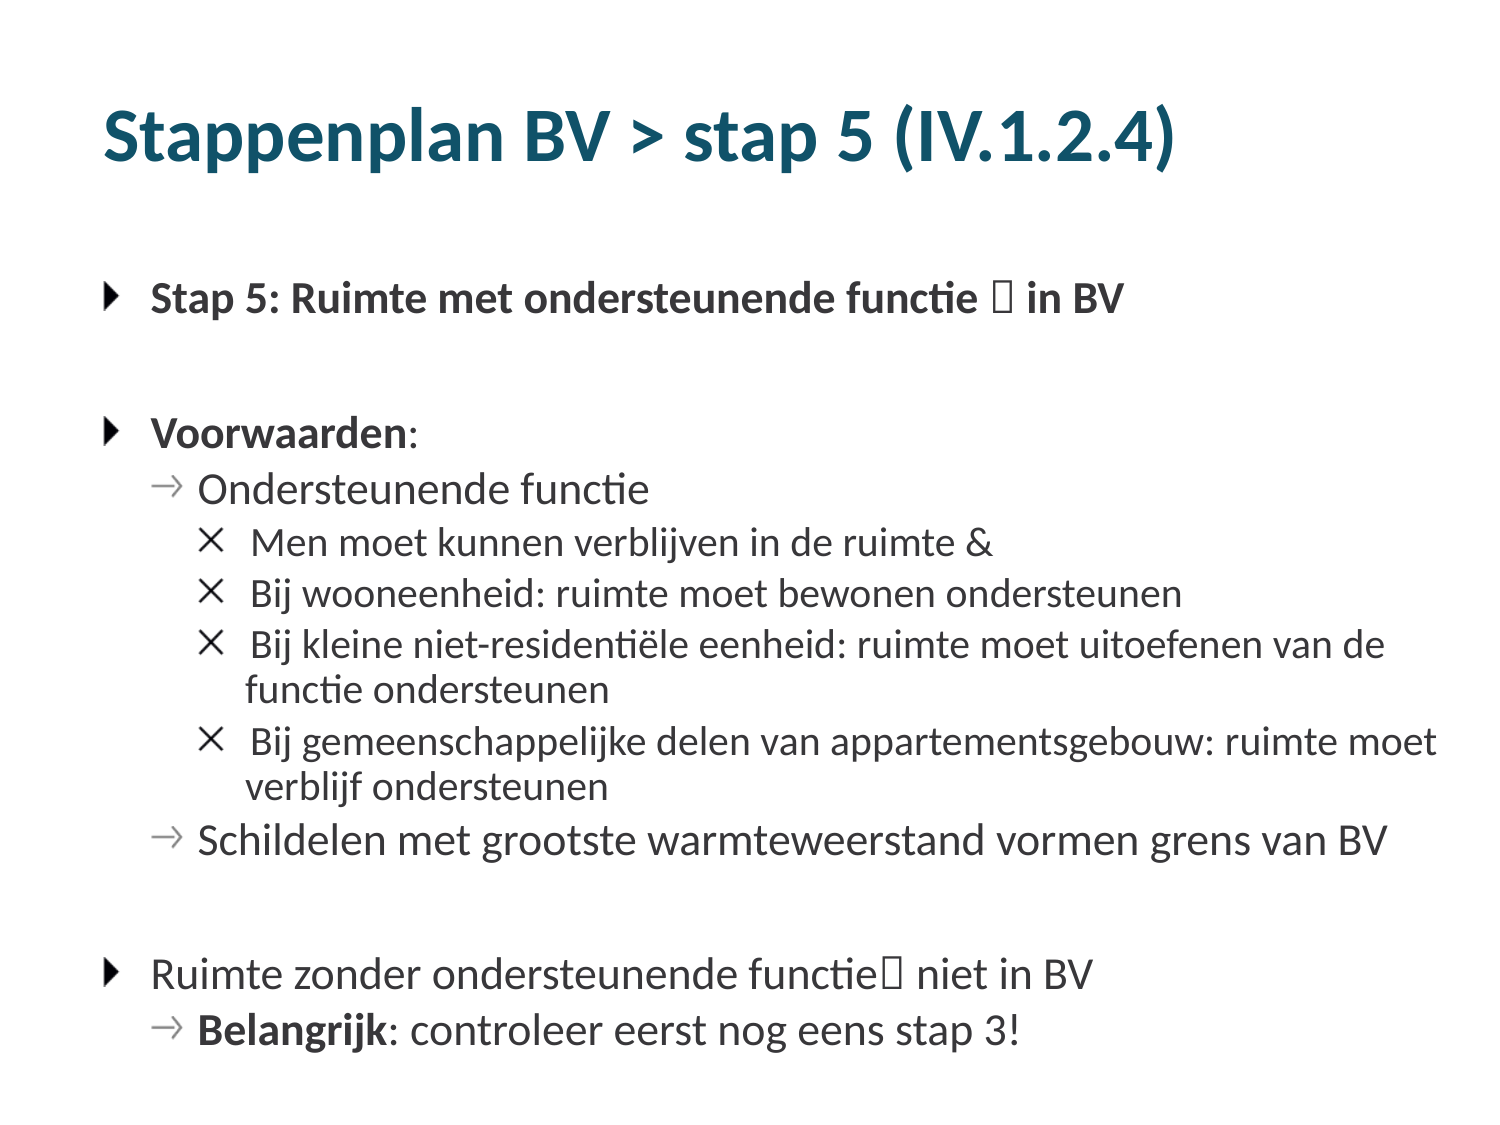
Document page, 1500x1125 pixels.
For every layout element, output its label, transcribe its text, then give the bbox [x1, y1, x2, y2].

picture [103, 416, 145, 446]
picture [197, 629, 251, 657]
picture [197, 726, 251, 753]
picture [103, 281, 145, 311]
picture [197, 578, 251, 605]
picture [103, 957, 145, 987]
picture [150, 475, 195, 498]
picture [197, 527, 251, 554]
title Stappenplan BV > stap 5 (IV.1.2.4) [88, 90, 1459, 268]
picture [150, 826, 195, 849]
picture [150, 1016, 195, 1040]
list Stap 5: Ruimte met ondersteunende functie  in BV Voorwaarden: Ondersteunende functie Men moet kunnen verblijven in de ruimte & Bij wooneenheid: ruimte moet bewonen ondersteunen Bij kleine niet-residentiële eenheid: ruimte moet uitoefenen van de functie ondersteunen Bij gemeenschappelijke delen van appartementsgebouw: ruimte moet verblijf ondersteunen Schildelen met grootste warmteweerstand vormen grens van BV Ruimte zonder ondersteunende functie niet in BV Belangrijk: controleer eerst nog eens stap 3! [88, 268, 1459, 1083]
